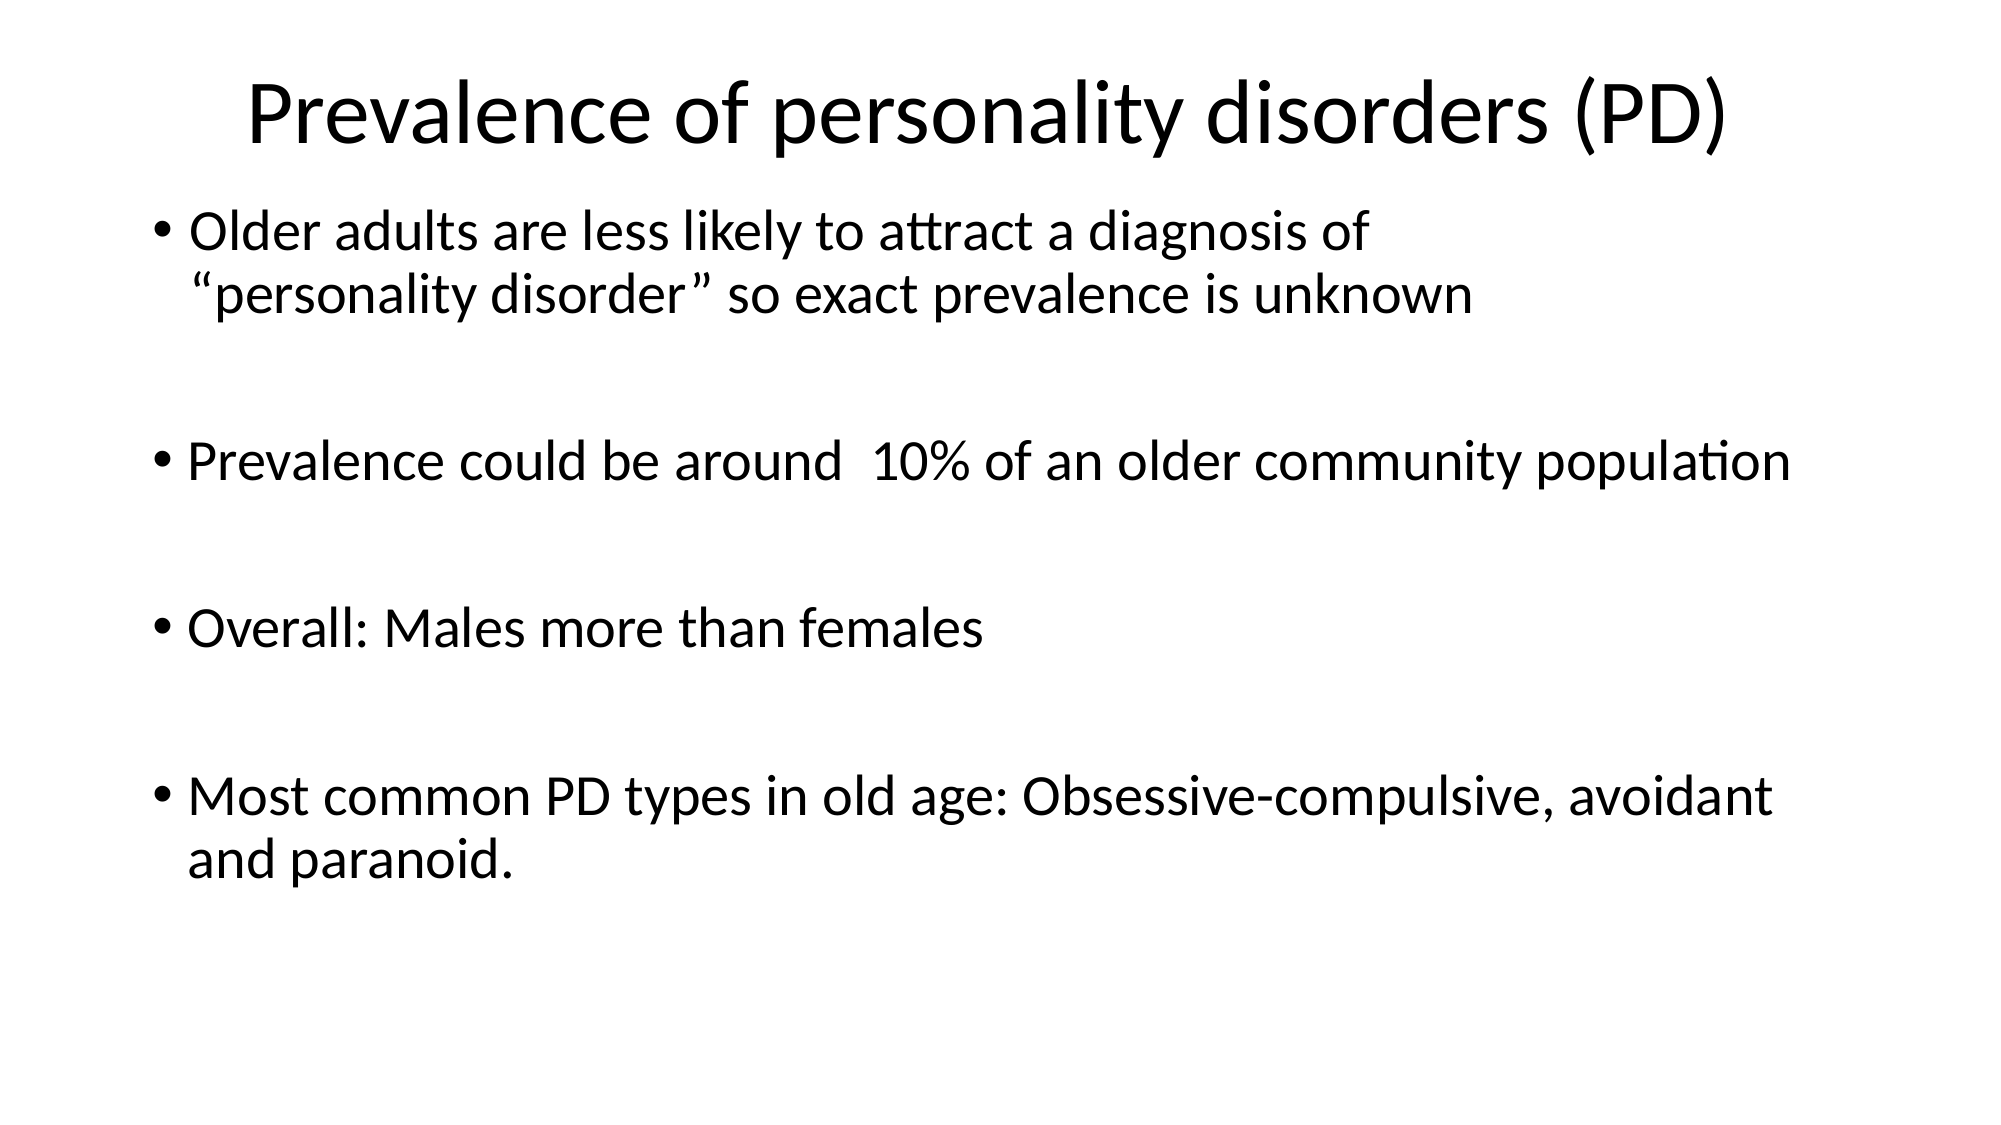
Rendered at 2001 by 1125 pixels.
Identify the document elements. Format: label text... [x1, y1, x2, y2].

title Prevalence of personality disorders (PD) [137, 0, 1863, 192]
list Older adults are less likely to attract a diagnosis of “personality disorder”​ so exact prevalence is unknown Prevalence could be around 10% of an older community population Overall: Males more than females Most common PD types in old age: Obsessive-compulsive, avoidant and paranoid. [137, 192, 1863, 1014]
